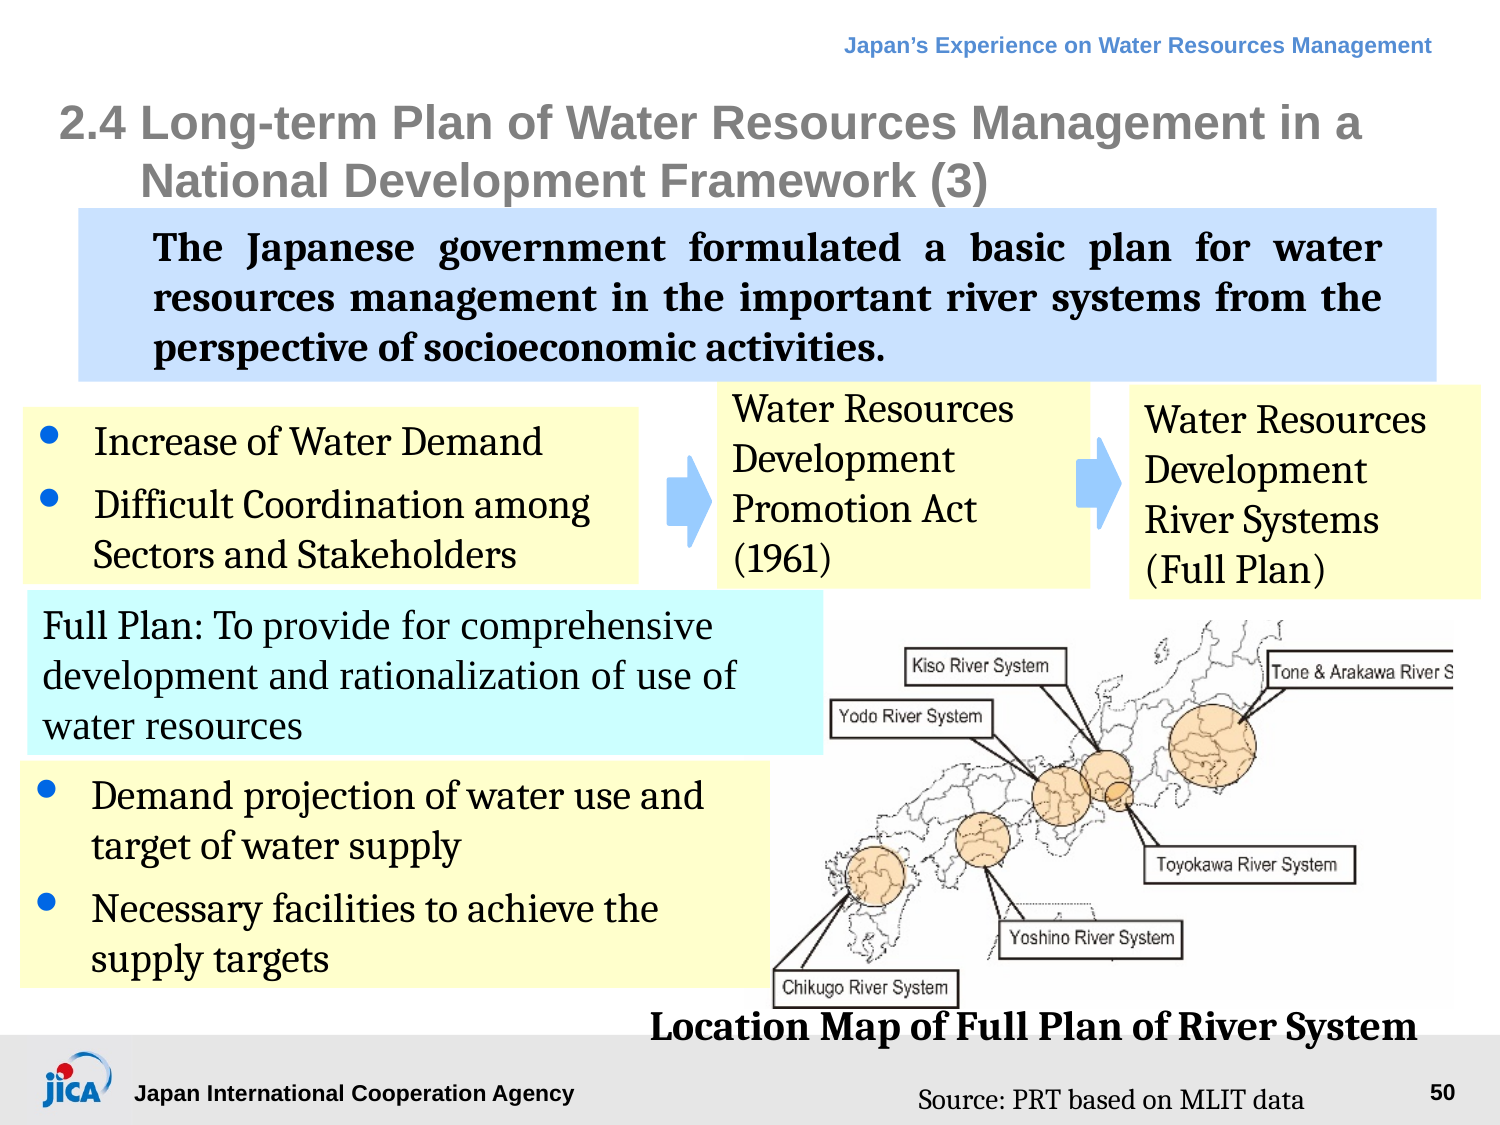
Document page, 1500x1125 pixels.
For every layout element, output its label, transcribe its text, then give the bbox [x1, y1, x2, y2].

text_box Increase of Water Demand Difficult Coordination among Sectors and Stakeholders [22, 406, 639, 585]
text_box Demand projection of water use and target of water supply Necessary facilities to achieve the supply targets [20, 760, 739, 988]
text_box The Japanese government formulated a basic plan for water resources management in the important river systems from the perspective of socioeconomic activities. [78, 208, 1437, 382]
text_box [666, 455, 712, 548]
text_box [1076, 437, 1122, 530]
text_box Water Resources Development River Systems (Full Plan) [1129, 384, 1481, 600]
text_box Water Resources Development Promotion Act (1961) [717, 382, 1091, 589]
text_box Full Plan: To provide for comprehensive development and rationalization of use of water resources [27, 590, 824, 755]
picture [26, 1035, 133, 1125]
text_box Source: PRT based on MLIT data [898, 1073, 1342, 1123]
text_box Location Map of Full Plan of River System [638, 1015, 1430, 1049]
picture [744, 620, 1454, 1010]
text_box 2.4 Long-term Plan of Water Resources Management in a National Development Framework (3) [58, 89, 1409, 208]
